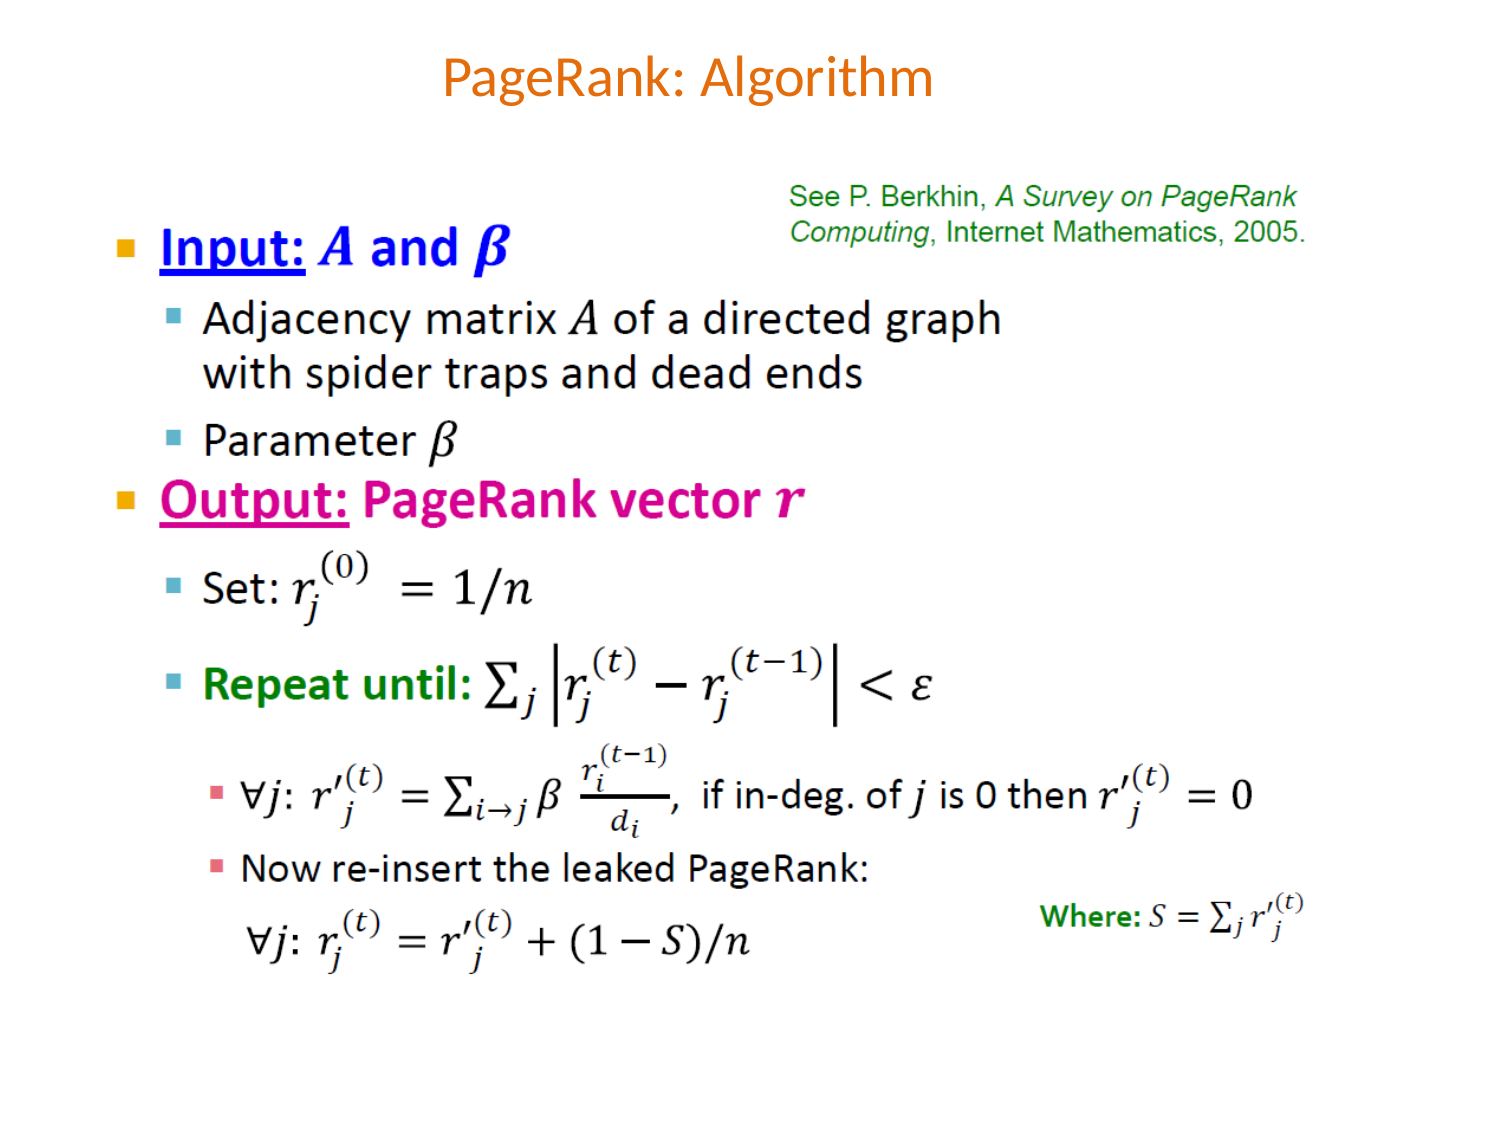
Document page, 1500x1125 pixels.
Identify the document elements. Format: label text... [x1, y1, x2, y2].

picture [52, 172, 1313, 981]
text_box PageRank: Algorithm [53, 30, 1325, 116]
